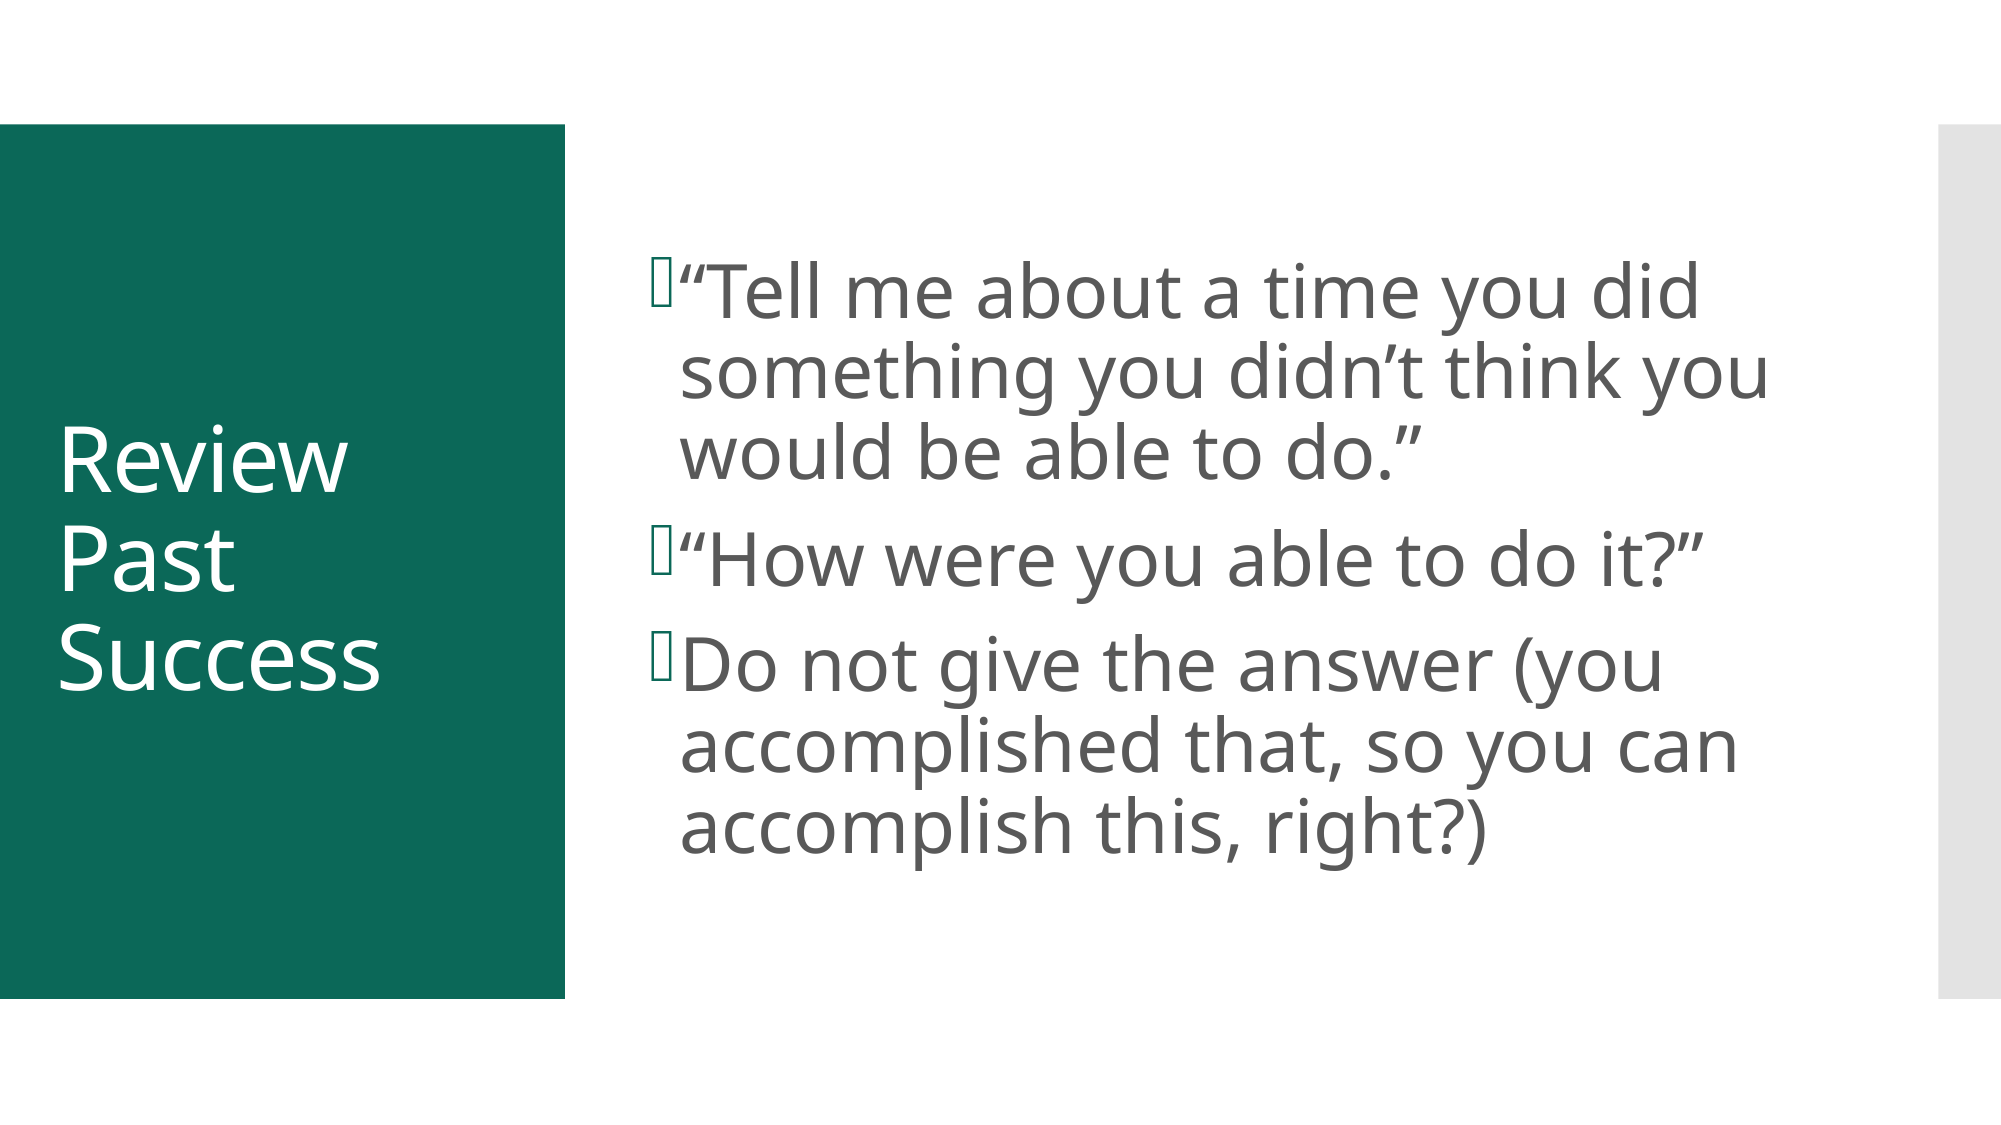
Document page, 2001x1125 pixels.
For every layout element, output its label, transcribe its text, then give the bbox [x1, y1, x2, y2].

list “Tell me about a time you did something you didn’t think you would be able to do.” “How were you able to do it?” Do not give the answer (you accomplished that, so you can accomplish this, right?) [634, 141, 1835, 982]
title Review Past Success [41, 184, 525, 940]
